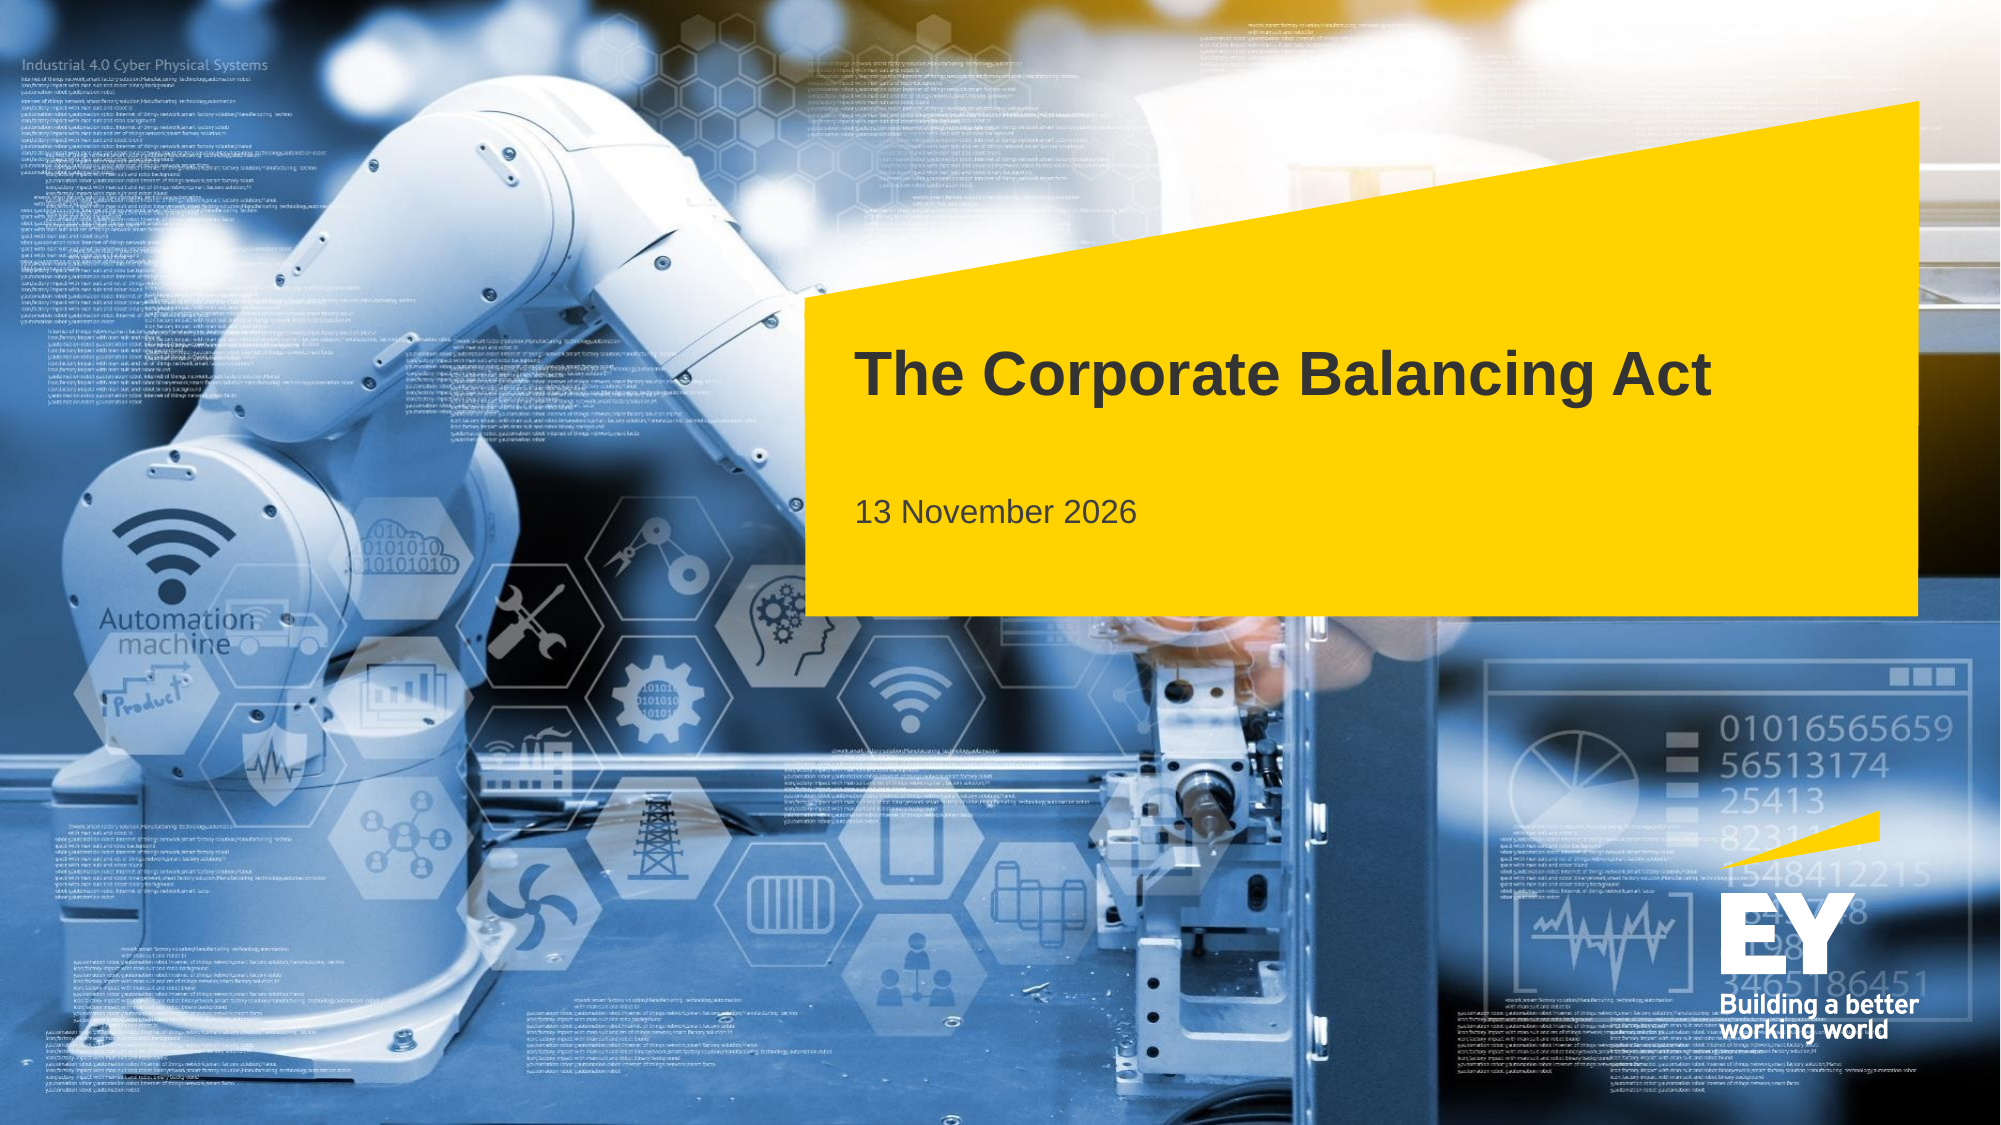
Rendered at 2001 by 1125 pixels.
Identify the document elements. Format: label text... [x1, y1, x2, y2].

picture [0, 0, 2001, 1125]
title The Corporate Balancing Act [854, 344, 1899, 450]
subtitle 25 July 2018 [854, 490, 1884, 573]
